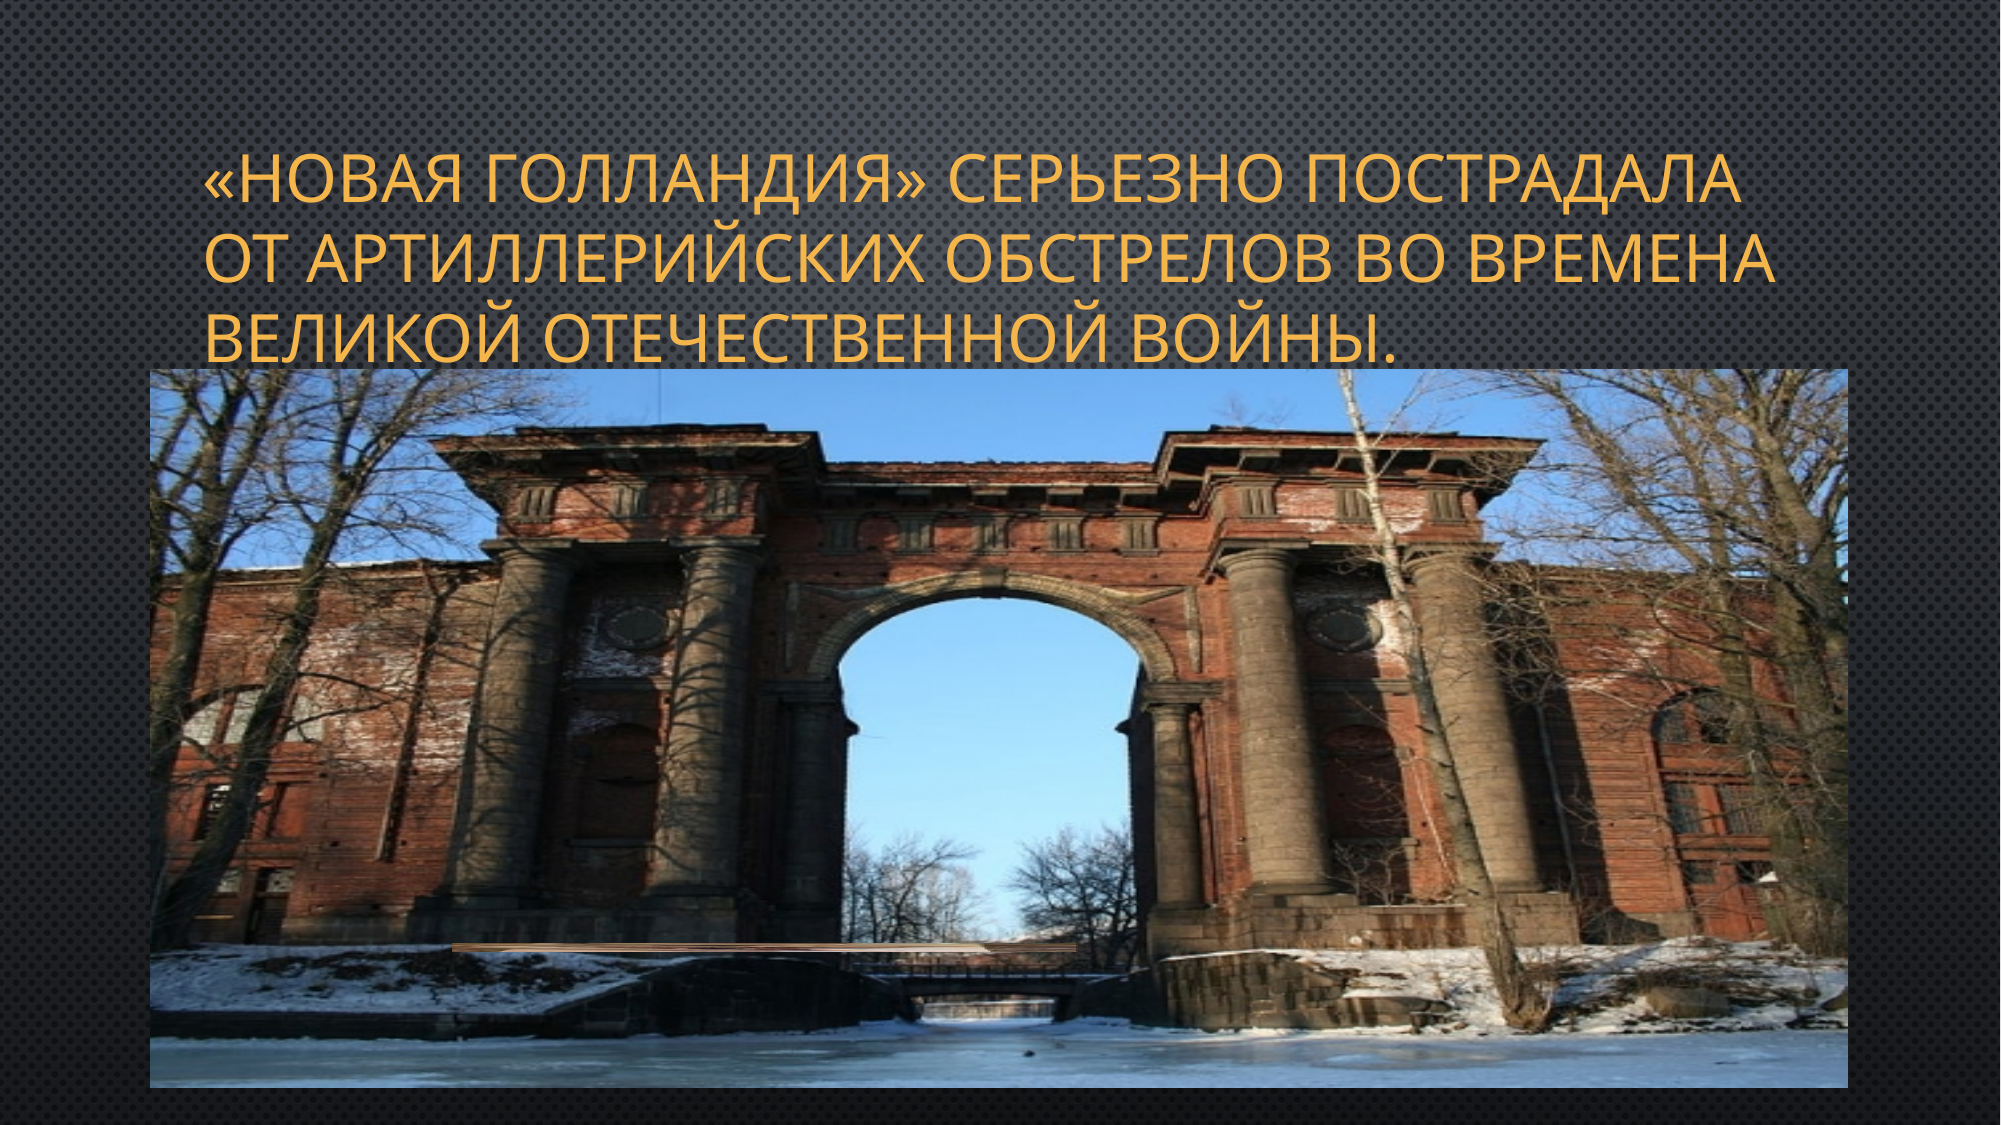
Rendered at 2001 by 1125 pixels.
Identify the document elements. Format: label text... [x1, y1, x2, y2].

title «Новая Голландия» серьезно пострадала от артиллерийских обстрелов во времена Великой Отечественной Войны. [187, 99, 1813, 369]
picture [452, 943, 1078, 952]
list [149, 369, 1848, 1089]
